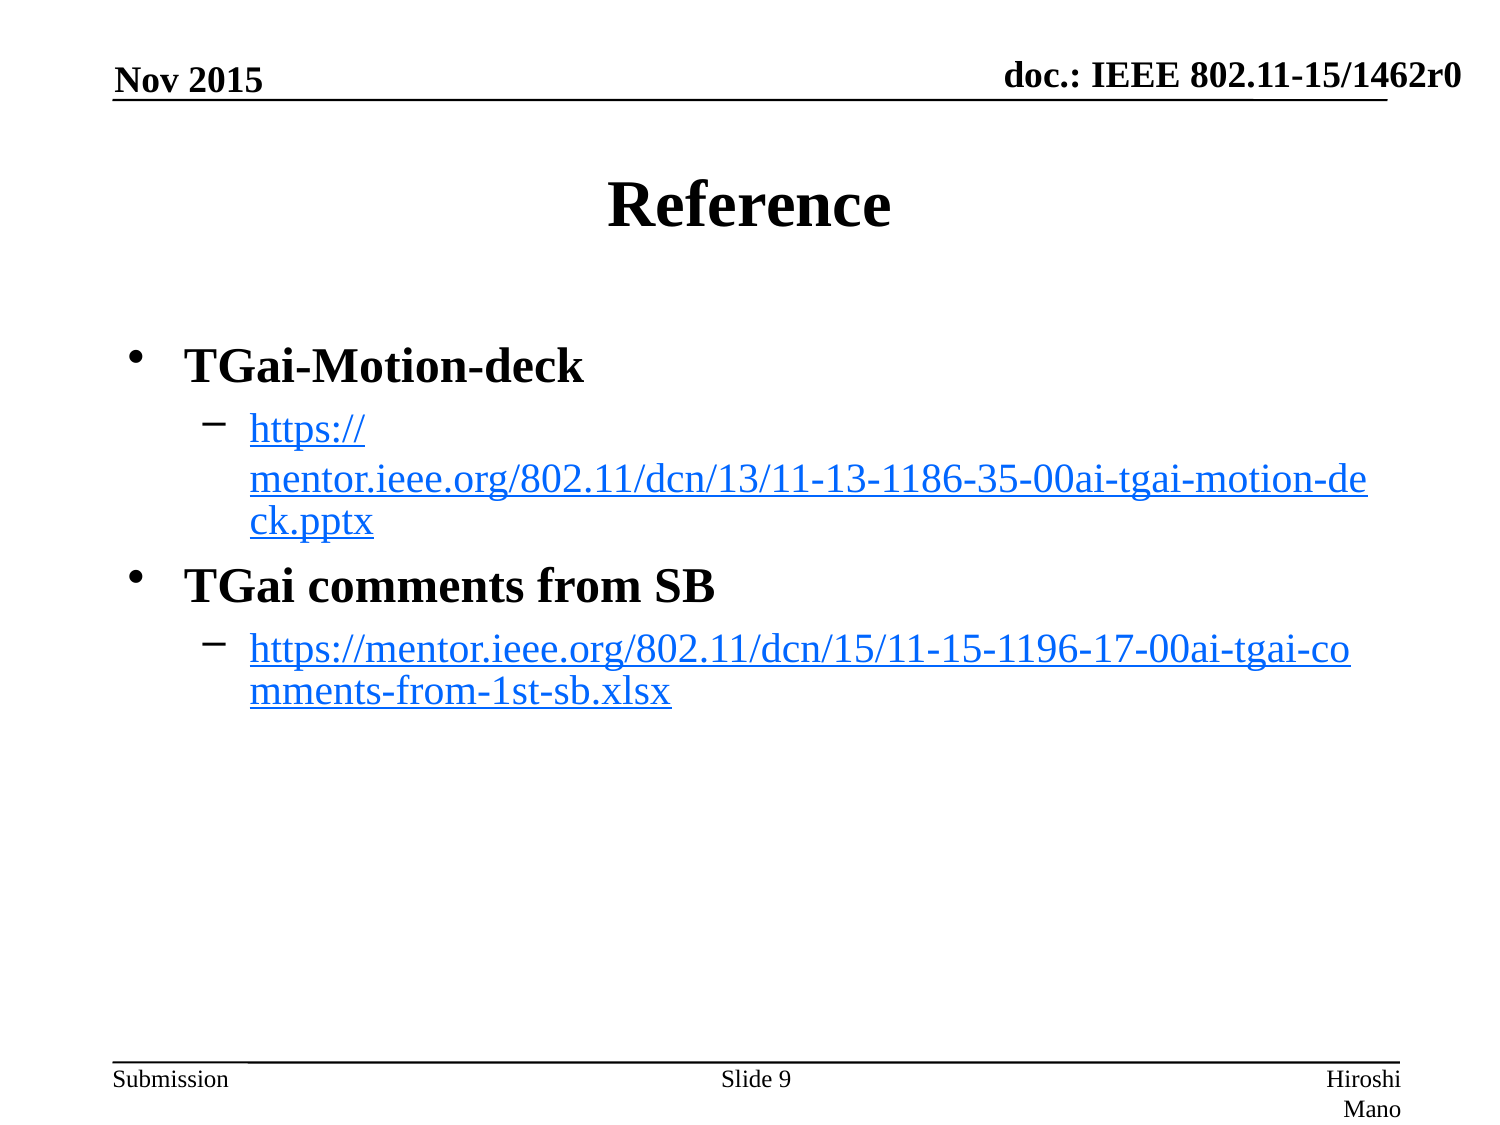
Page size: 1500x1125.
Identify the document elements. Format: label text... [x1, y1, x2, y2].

footer Hiroshi Mano (KDTI) [1324, 1061, 1402, 1093]
list TGai-Motion-deck https://mentor.ieee.org/802.11/dcn/13/11-13-1186-35-00ai-tgai-motion-deck.pptx TGai comments from SB https://mentor.ieee.org/802.11/dcn/15/11-15-1196-17-00ai-tgai-comments-from-1st-sb.xlsx [112, 324, 1388, 1001]
slide_number Slide 9 [712, 1061, 800, 1093]
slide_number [114, 54, 265, 101]
title Reference [112, 112, 1388, 288]
